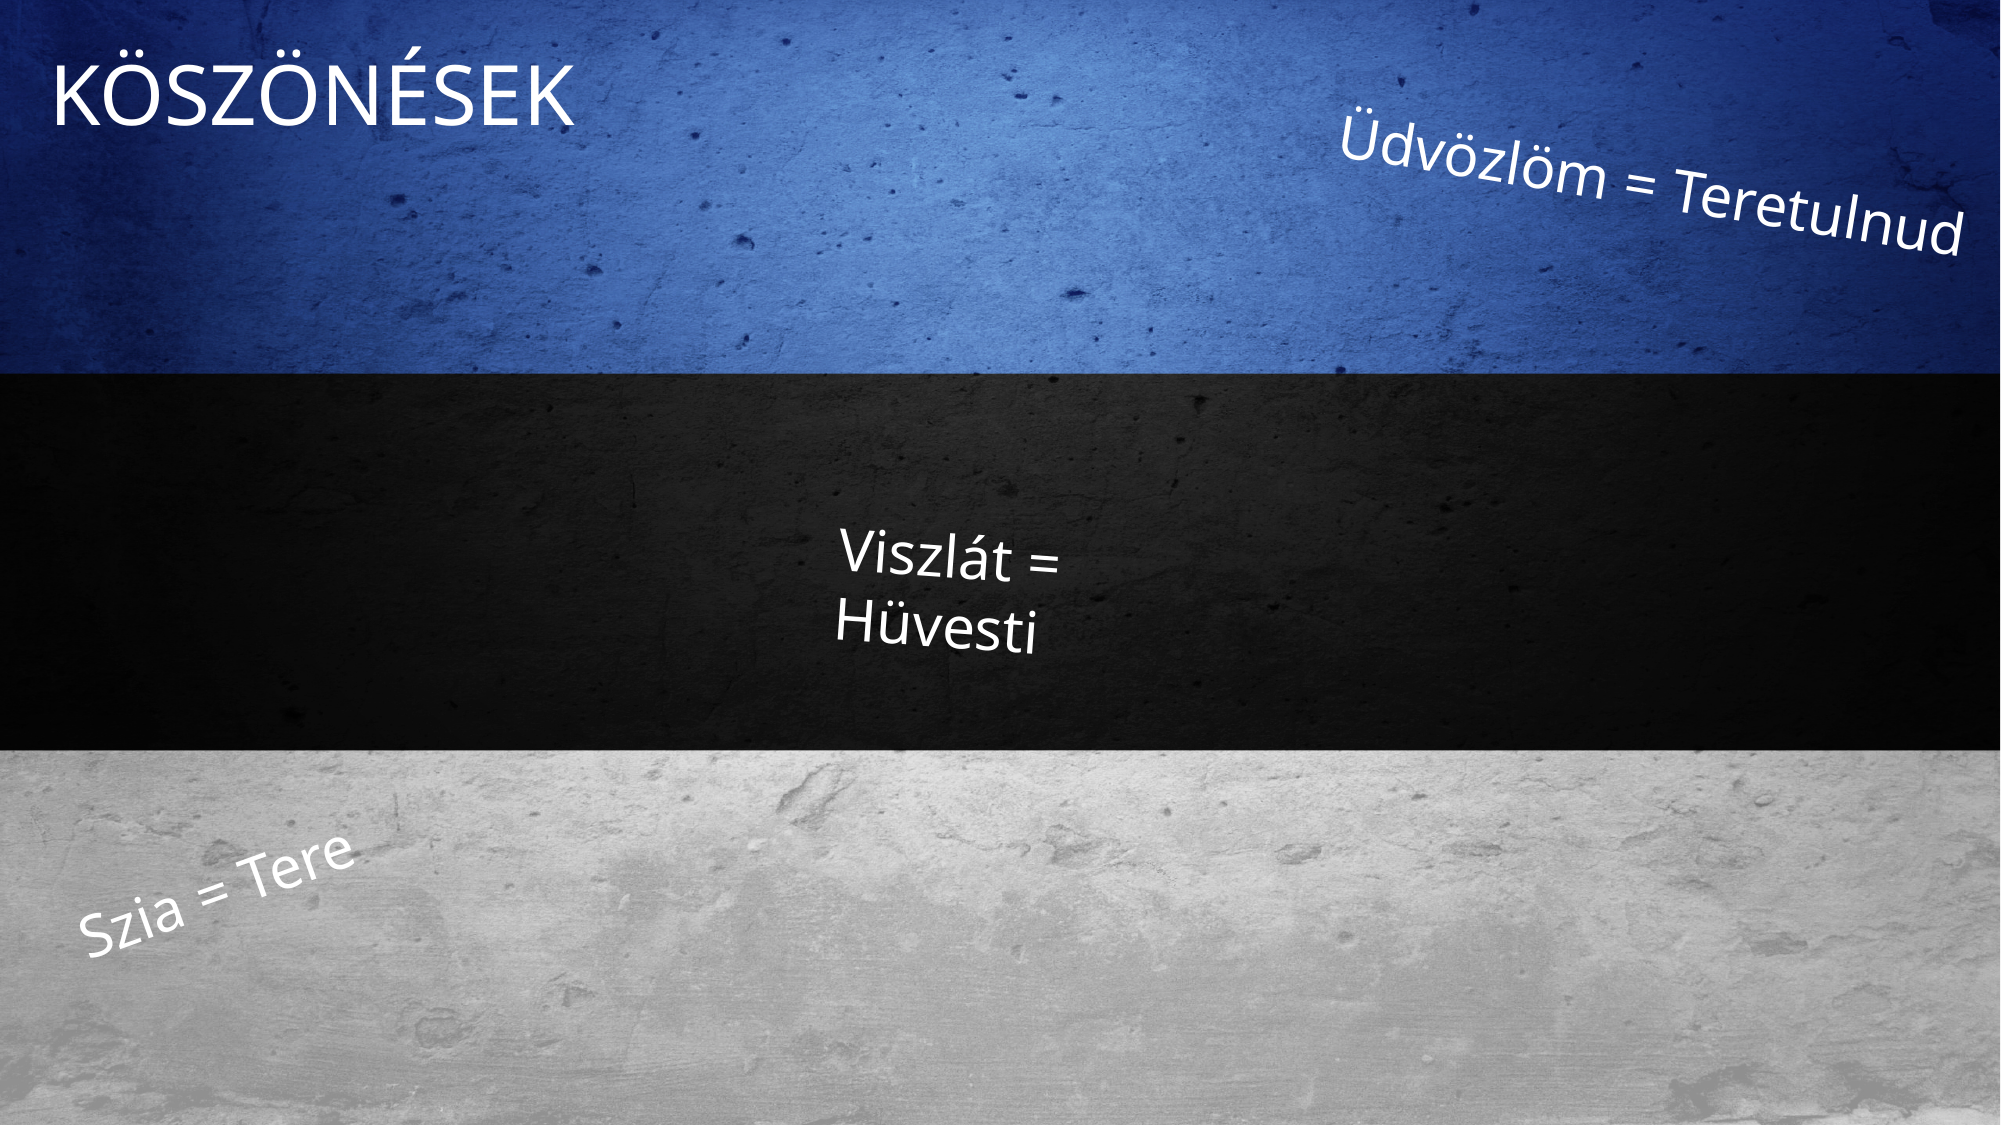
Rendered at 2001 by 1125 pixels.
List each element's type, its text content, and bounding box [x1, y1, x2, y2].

picture [0, 0, 2001, 1125]
title Köszönések [34, 0, 1640, 224]
text_box Viszlát = Hüvesti [816, 503, 1288, 691]
text_box Üdvözlöm = Teretulnud [1317, 88, 2000, 281]
text_box Szia = Tere [52, 760, 481, 984]
